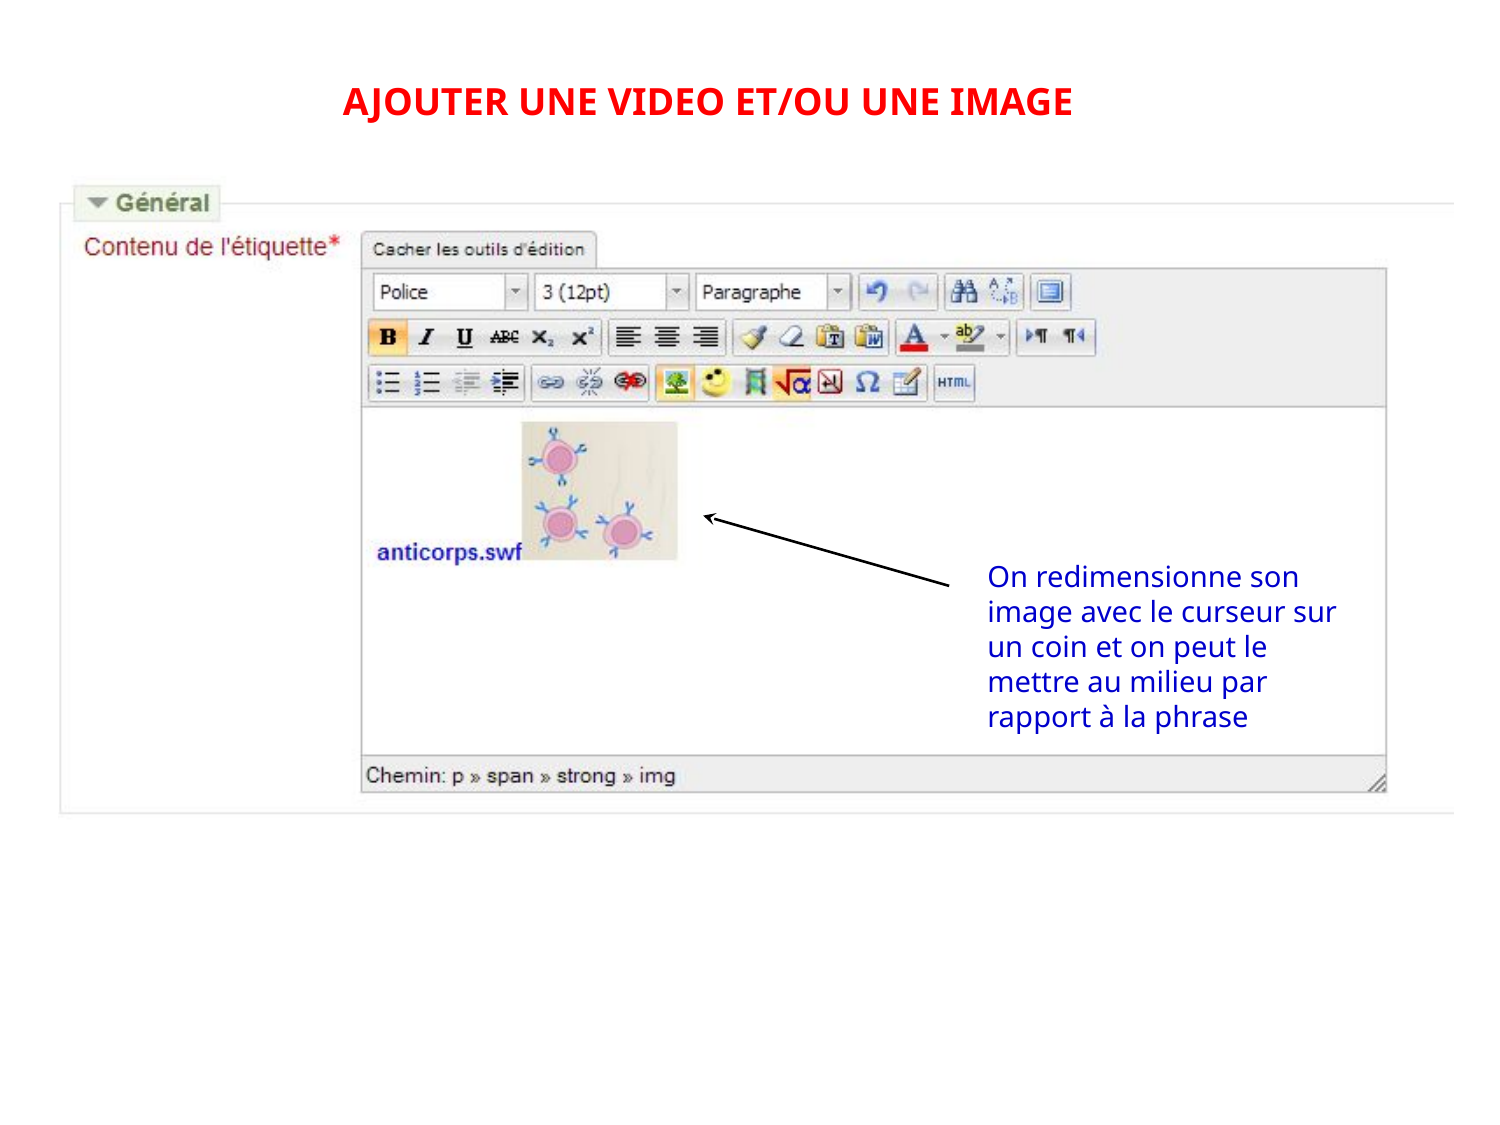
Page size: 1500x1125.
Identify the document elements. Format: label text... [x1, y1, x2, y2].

picture [58, 175, 1454, 833]
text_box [702, 515, 950, 587]
text_box AJOUTER UNE VIDEO ET/OU UNE IMAGE [328, 70, 1278, 130]
